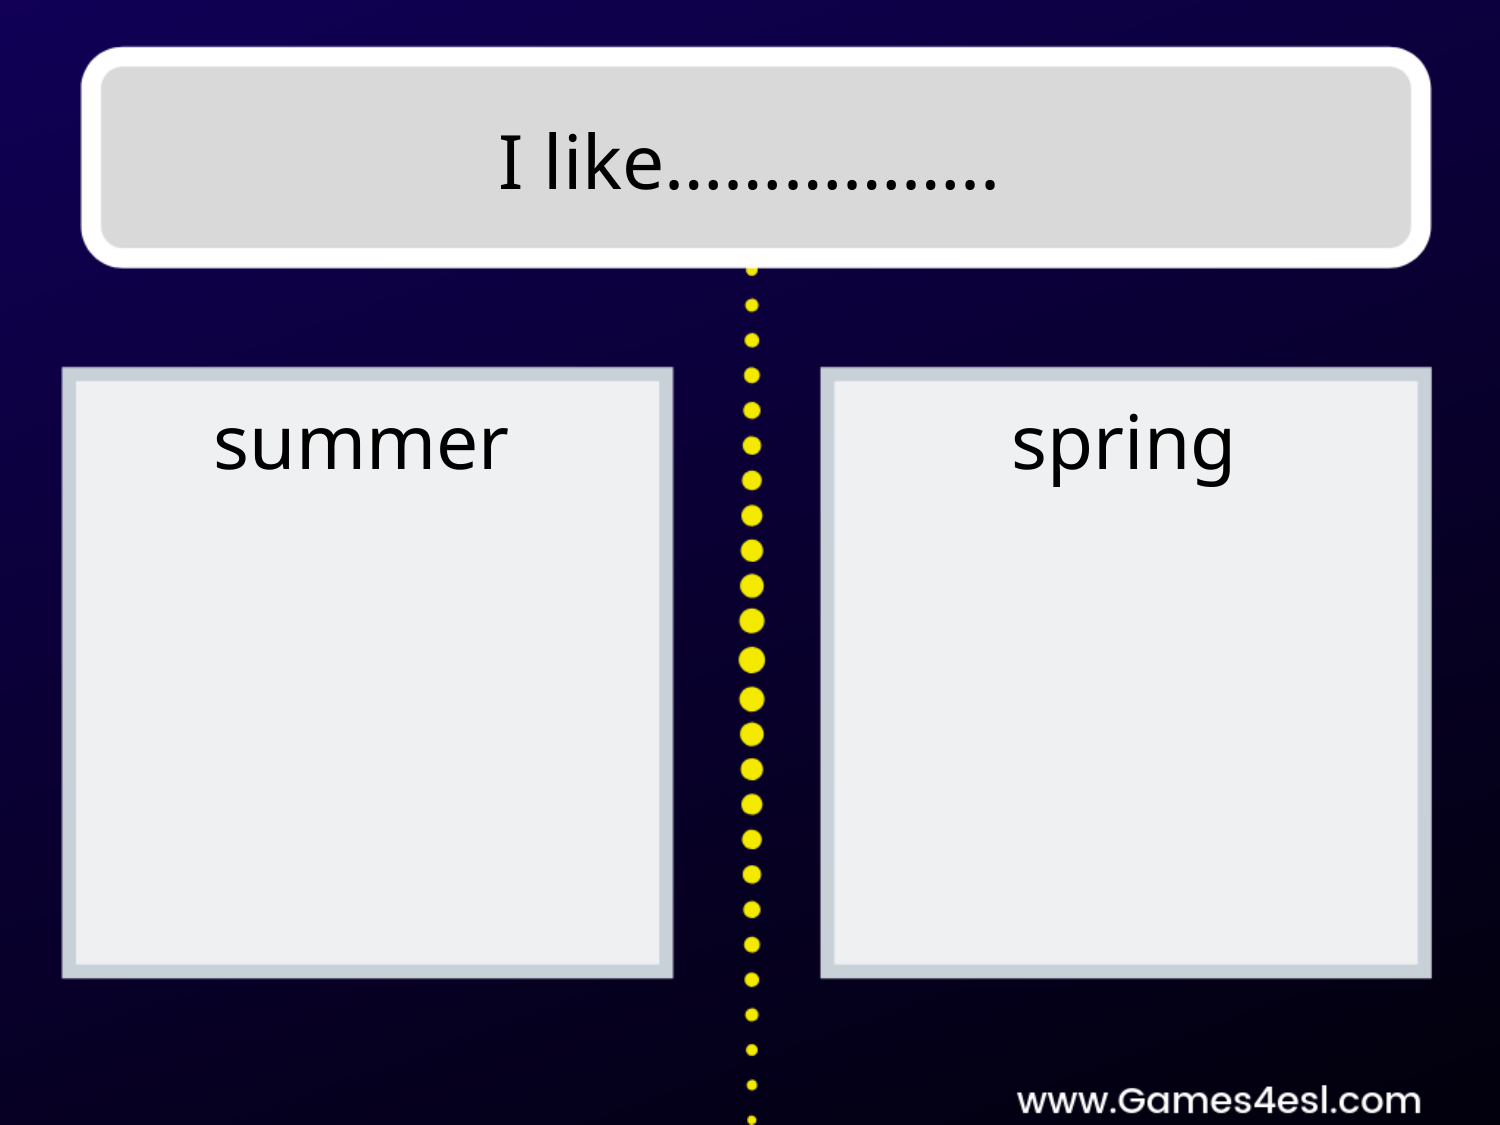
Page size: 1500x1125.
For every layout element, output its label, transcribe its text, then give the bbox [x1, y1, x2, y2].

text_box summer [74, 387, 649, 493]
text_box I like…………….. [99, 107, 1400, 212]
picture [0, 0, 1500, 1125]
text_box spring [837, 387, 1412, 493]
